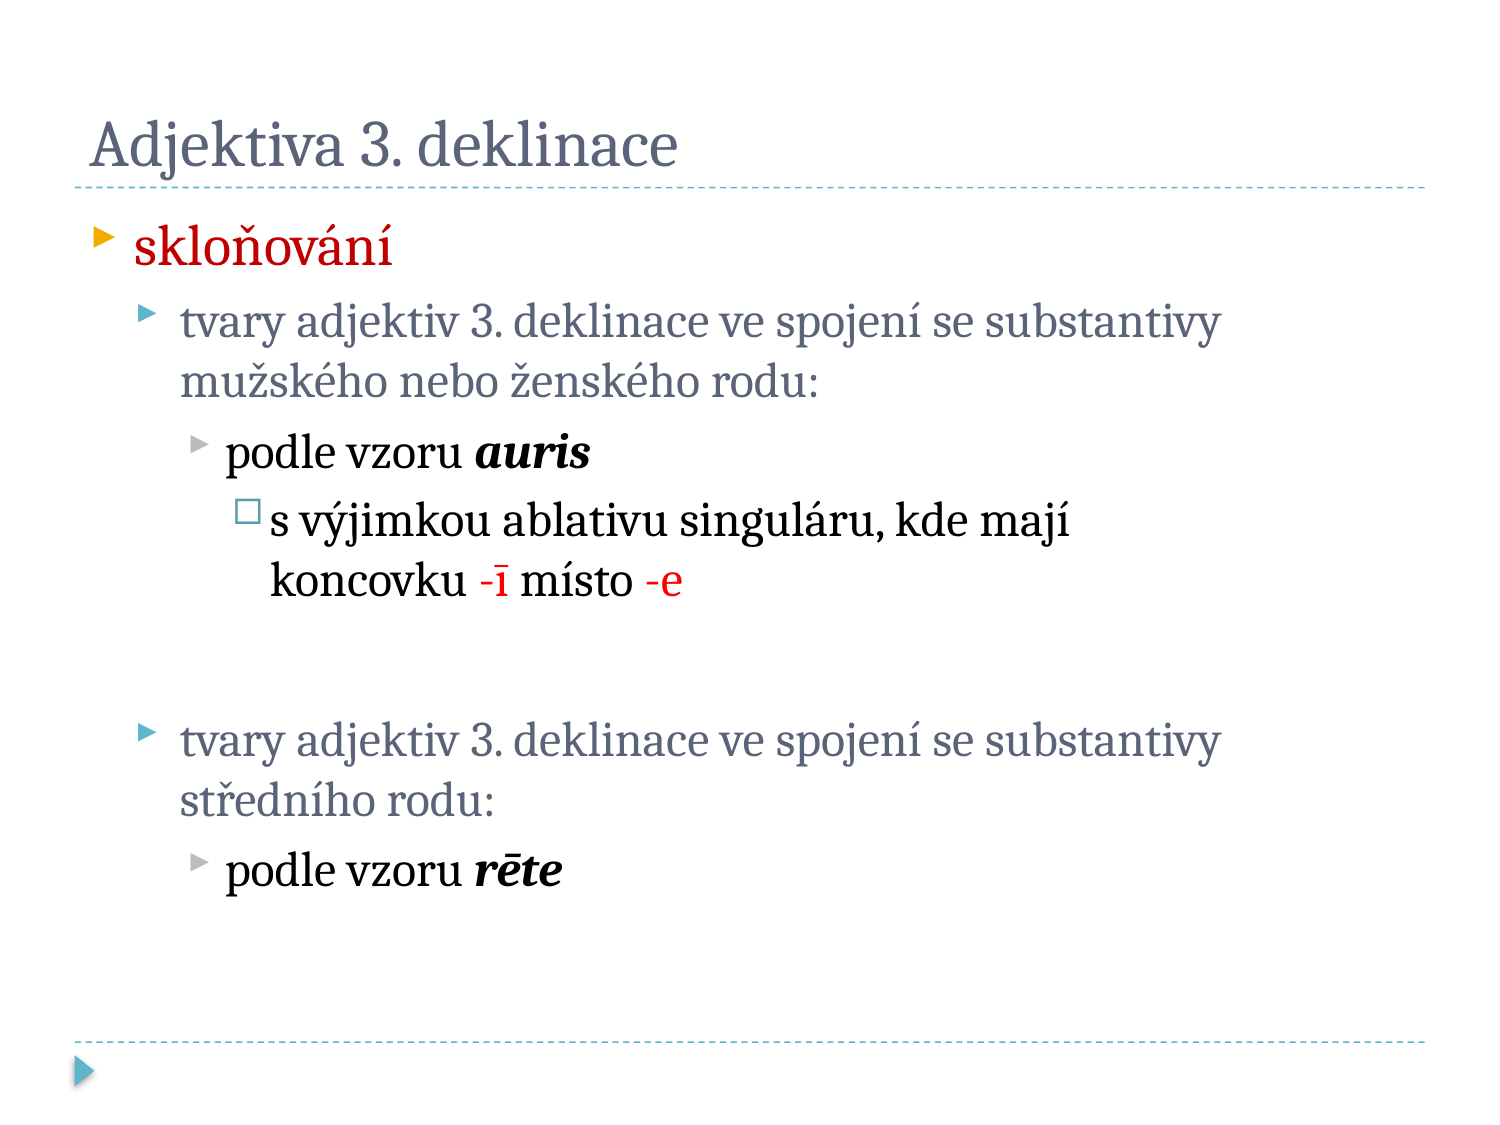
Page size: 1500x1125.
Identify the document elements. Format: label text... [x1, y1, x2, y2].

list skloňování tvary adjektiv 3. deklinace ve spojení se substantivy mužského nebo ženského rodu: podle vzoru auris s výjimkou ablativu singuláru, kde mají koncovku -ī místo -e tvary adjektiv 3. deklinace ve spojení se substantivy středního rodu: podle vzoru rēte [75, 200, 1425, 1006]
title Adjektiva 3. deklinace [75, 24, 1425, 188]
